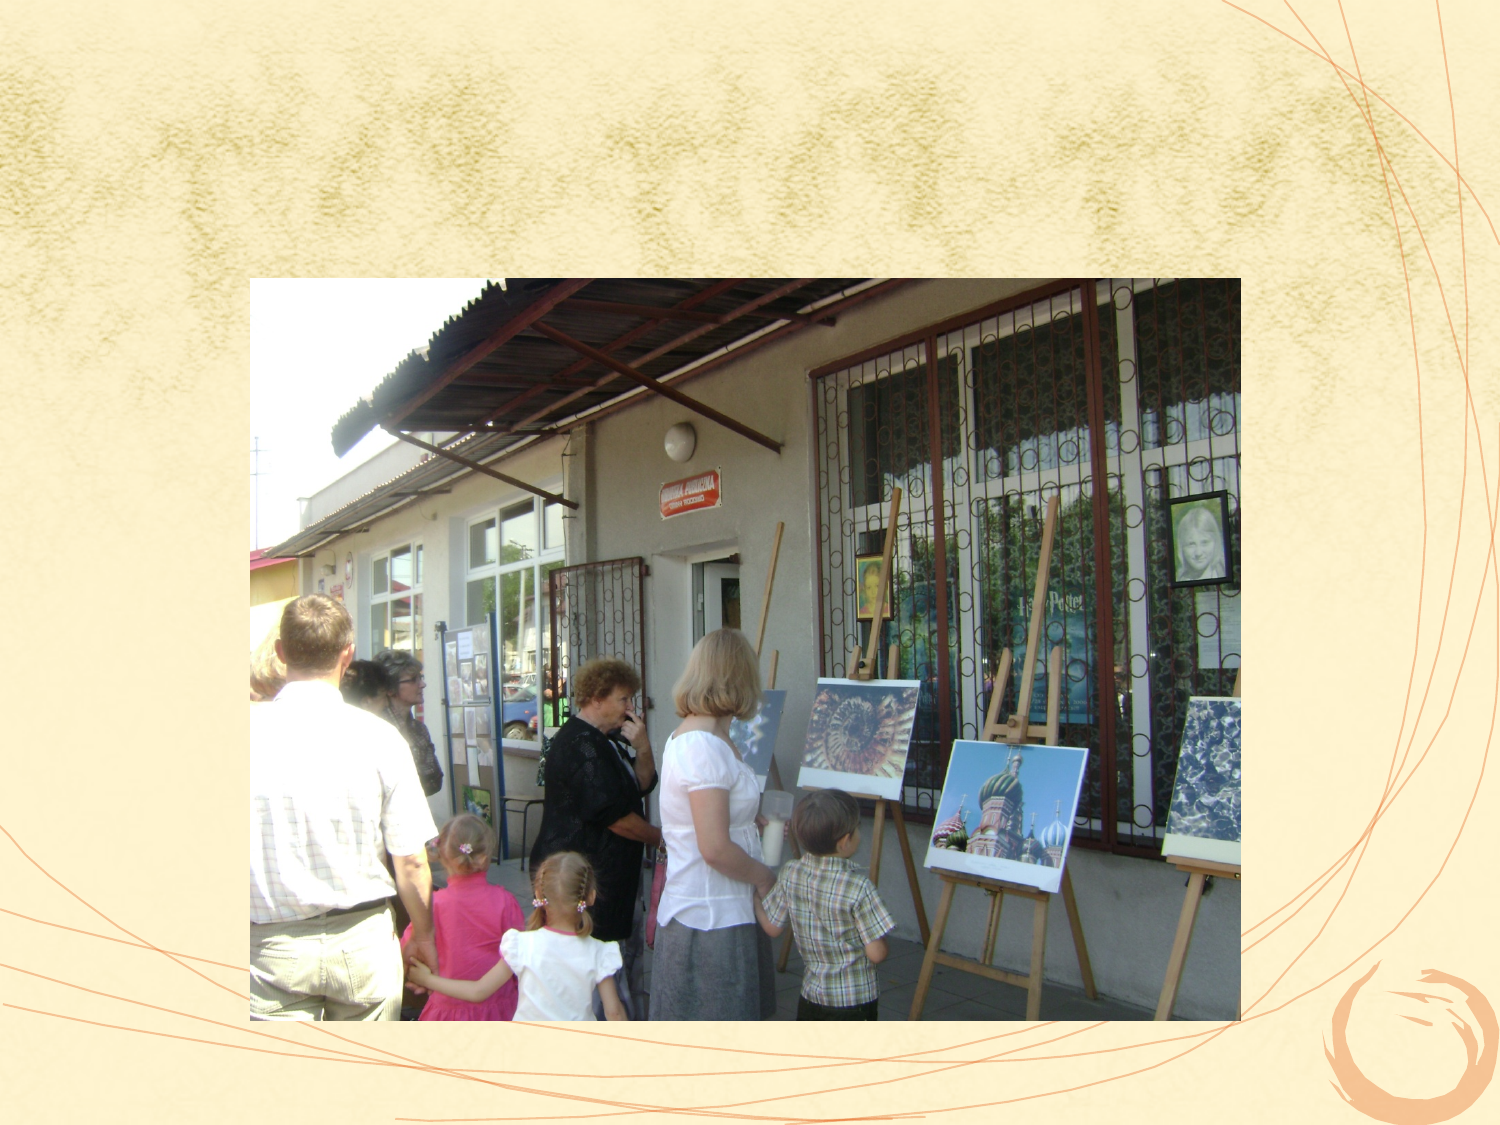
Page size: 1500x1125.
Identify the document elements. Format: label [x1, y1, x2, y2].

list [249, 277, 1241, 1022]
